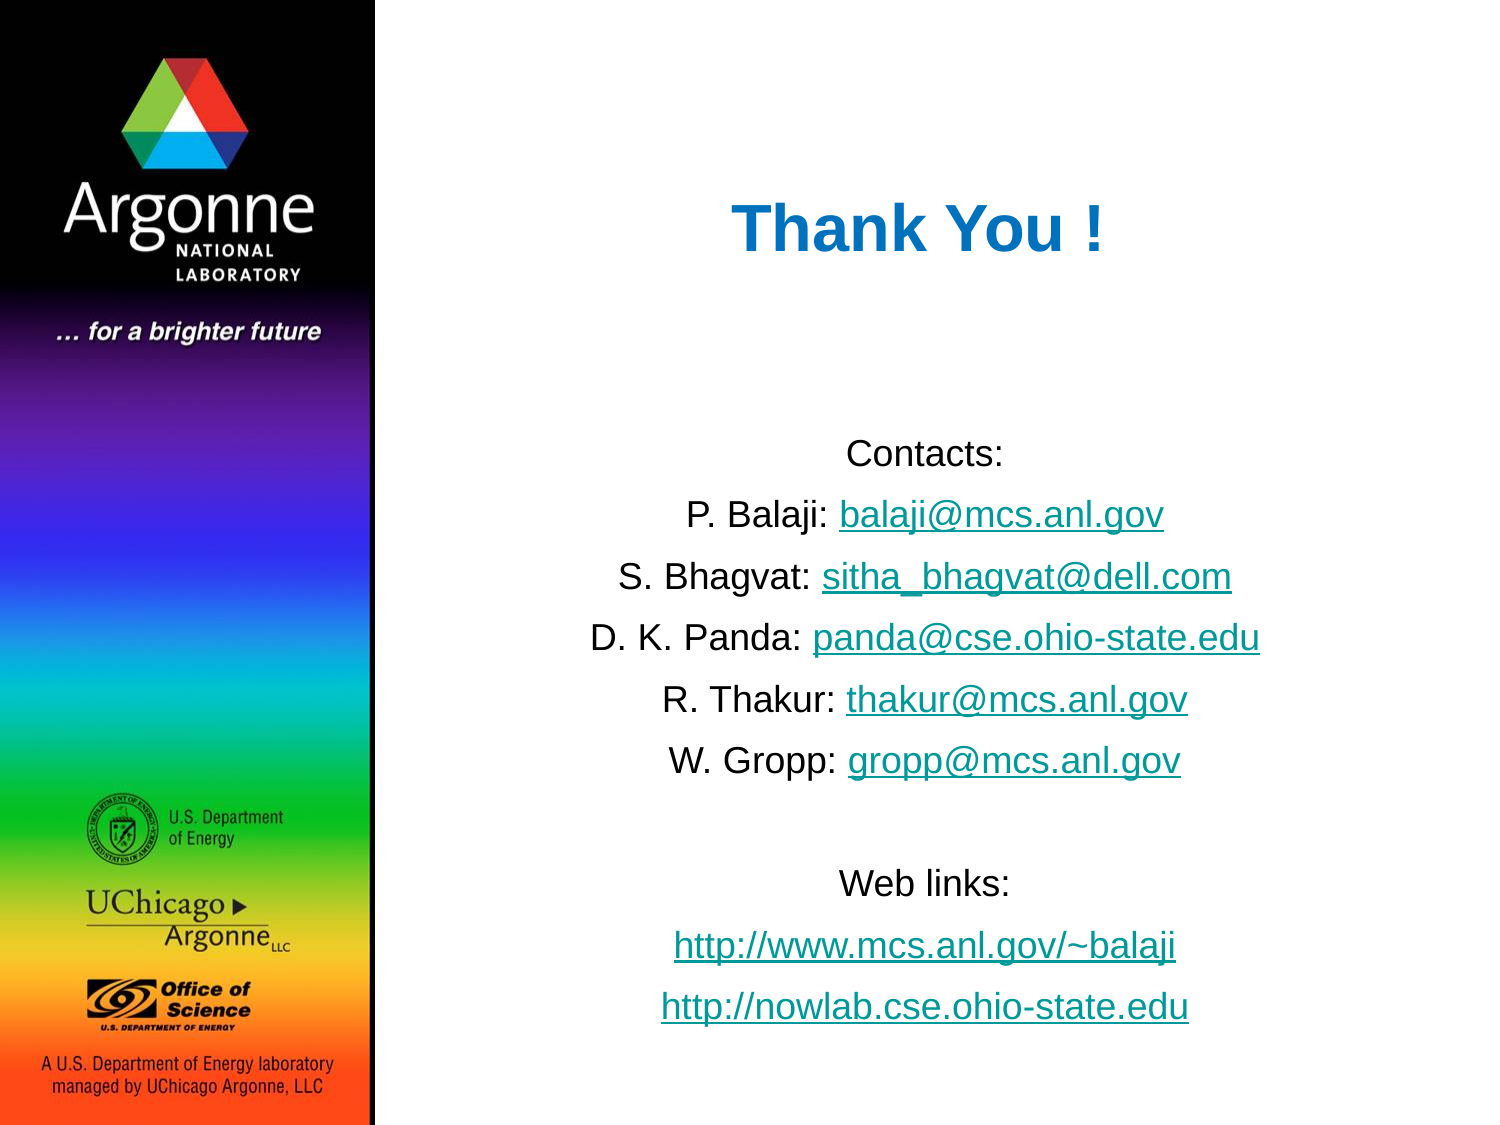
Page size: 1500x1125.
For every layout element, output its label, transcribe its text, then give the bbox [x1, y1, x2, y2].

title Thank You ! [387, 96, 1450, 338]
subtitle Contacts: P. Balaji: balaji@mcs.anl.gov S. Bhagvat: sitha_bhagvat@dell.com D. K. Panda: panda@cse.ohio-state.edu R. Thakur: thakur@mcs.anl.gov W. Gropp: gropp@mcs.anl.gov Web links: http://www.mcs.anl.gov/~balaji http://nowlab.cse.ohio-state.edu [387, 412, 1463, 1075]
picture [0, 0, 375, 1125]
